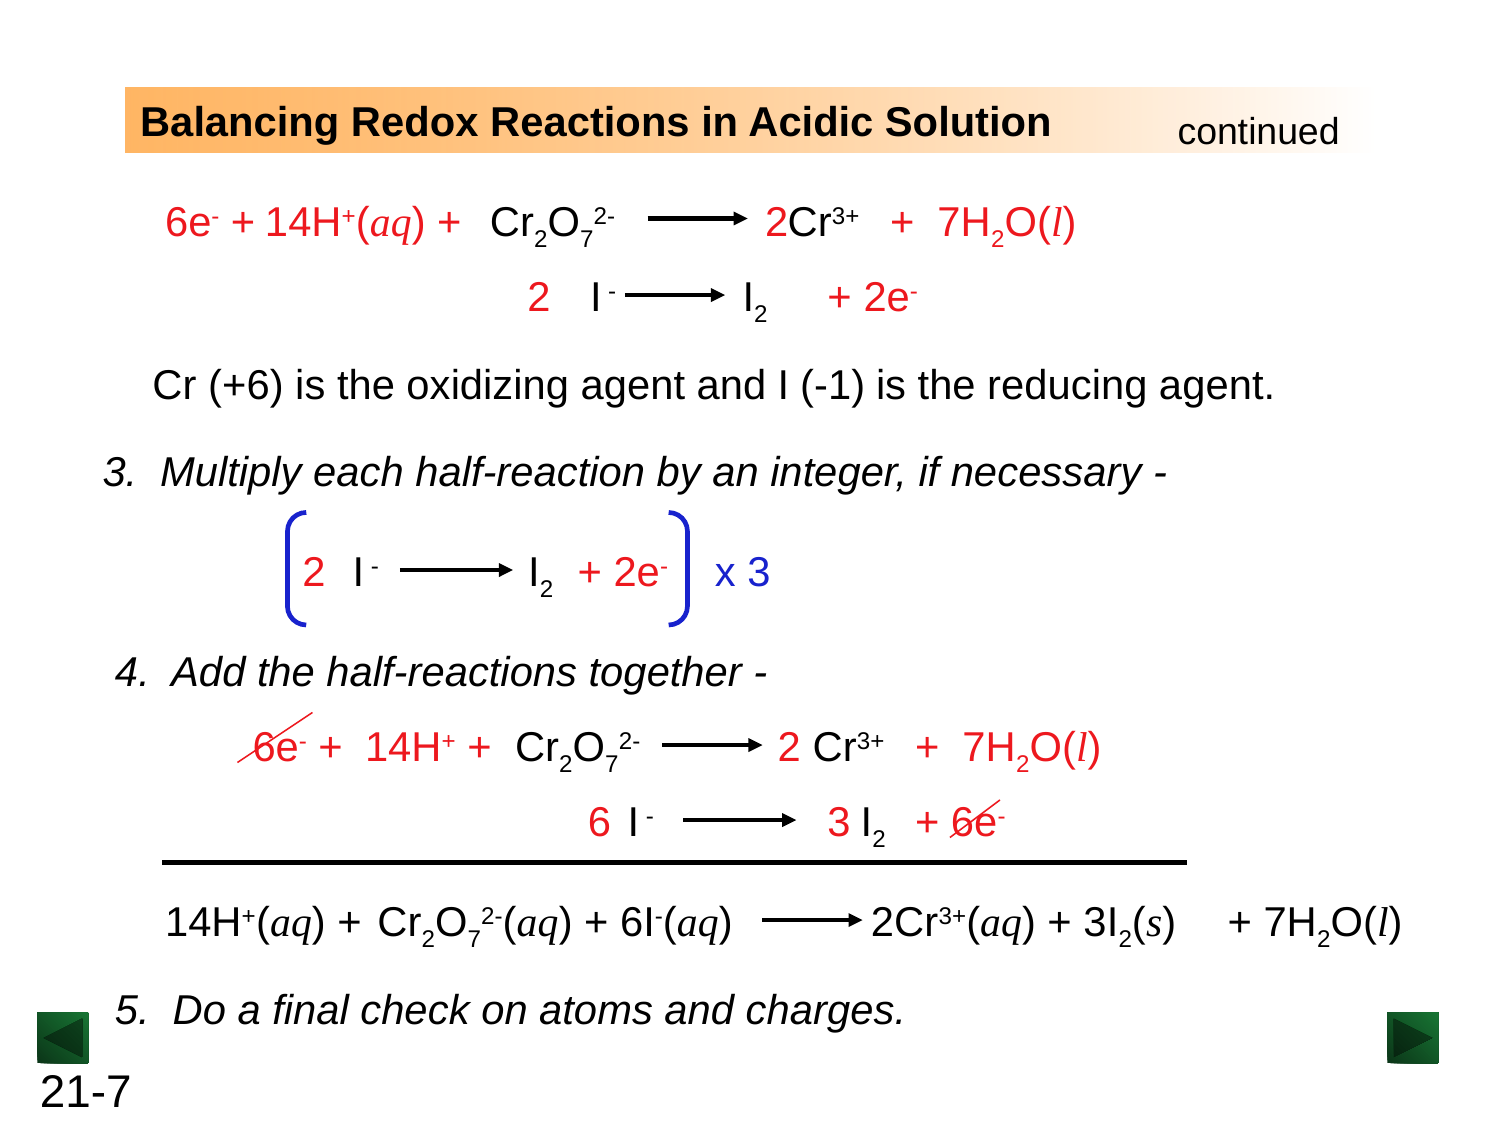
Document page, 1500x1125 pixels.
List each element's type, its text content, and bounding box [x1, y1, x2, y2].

text_box 4. Add the half-reactions together - [99, 637, 1300, 703]
text_box Cr (+6) is the oxidizing agent and I (-1) is the reducing agent. [137, 350, 1338, 415]
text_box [287, 512, 826, 626]
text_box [287, 537, 701, 603]
text_box continued [1162, 99, 1400, 160]
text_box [549, 787, 1088, 853]
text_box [949, 799, 1001, 838]
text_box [237, 712, 1176, 778]
text_box 5. Do a final check on atoms and charges. [99, 975, 1125, 1040]
text_box 3. Multiply each half-reaction by an integer, if necessary - [87, 437, 1288, 503]
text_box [574, 262, 863, 328]
text_box + 2e- [864, 262, 950, 328]
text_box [149, 187, 1151, 253]
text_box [237, 712, 313, 763]
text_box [149, 887, 1413, 953]
text_box 2 [512, 262, 571, 328]
text_box Balancing Redox Reactions in Acidic Solution [125, 87, 1375, 153]
